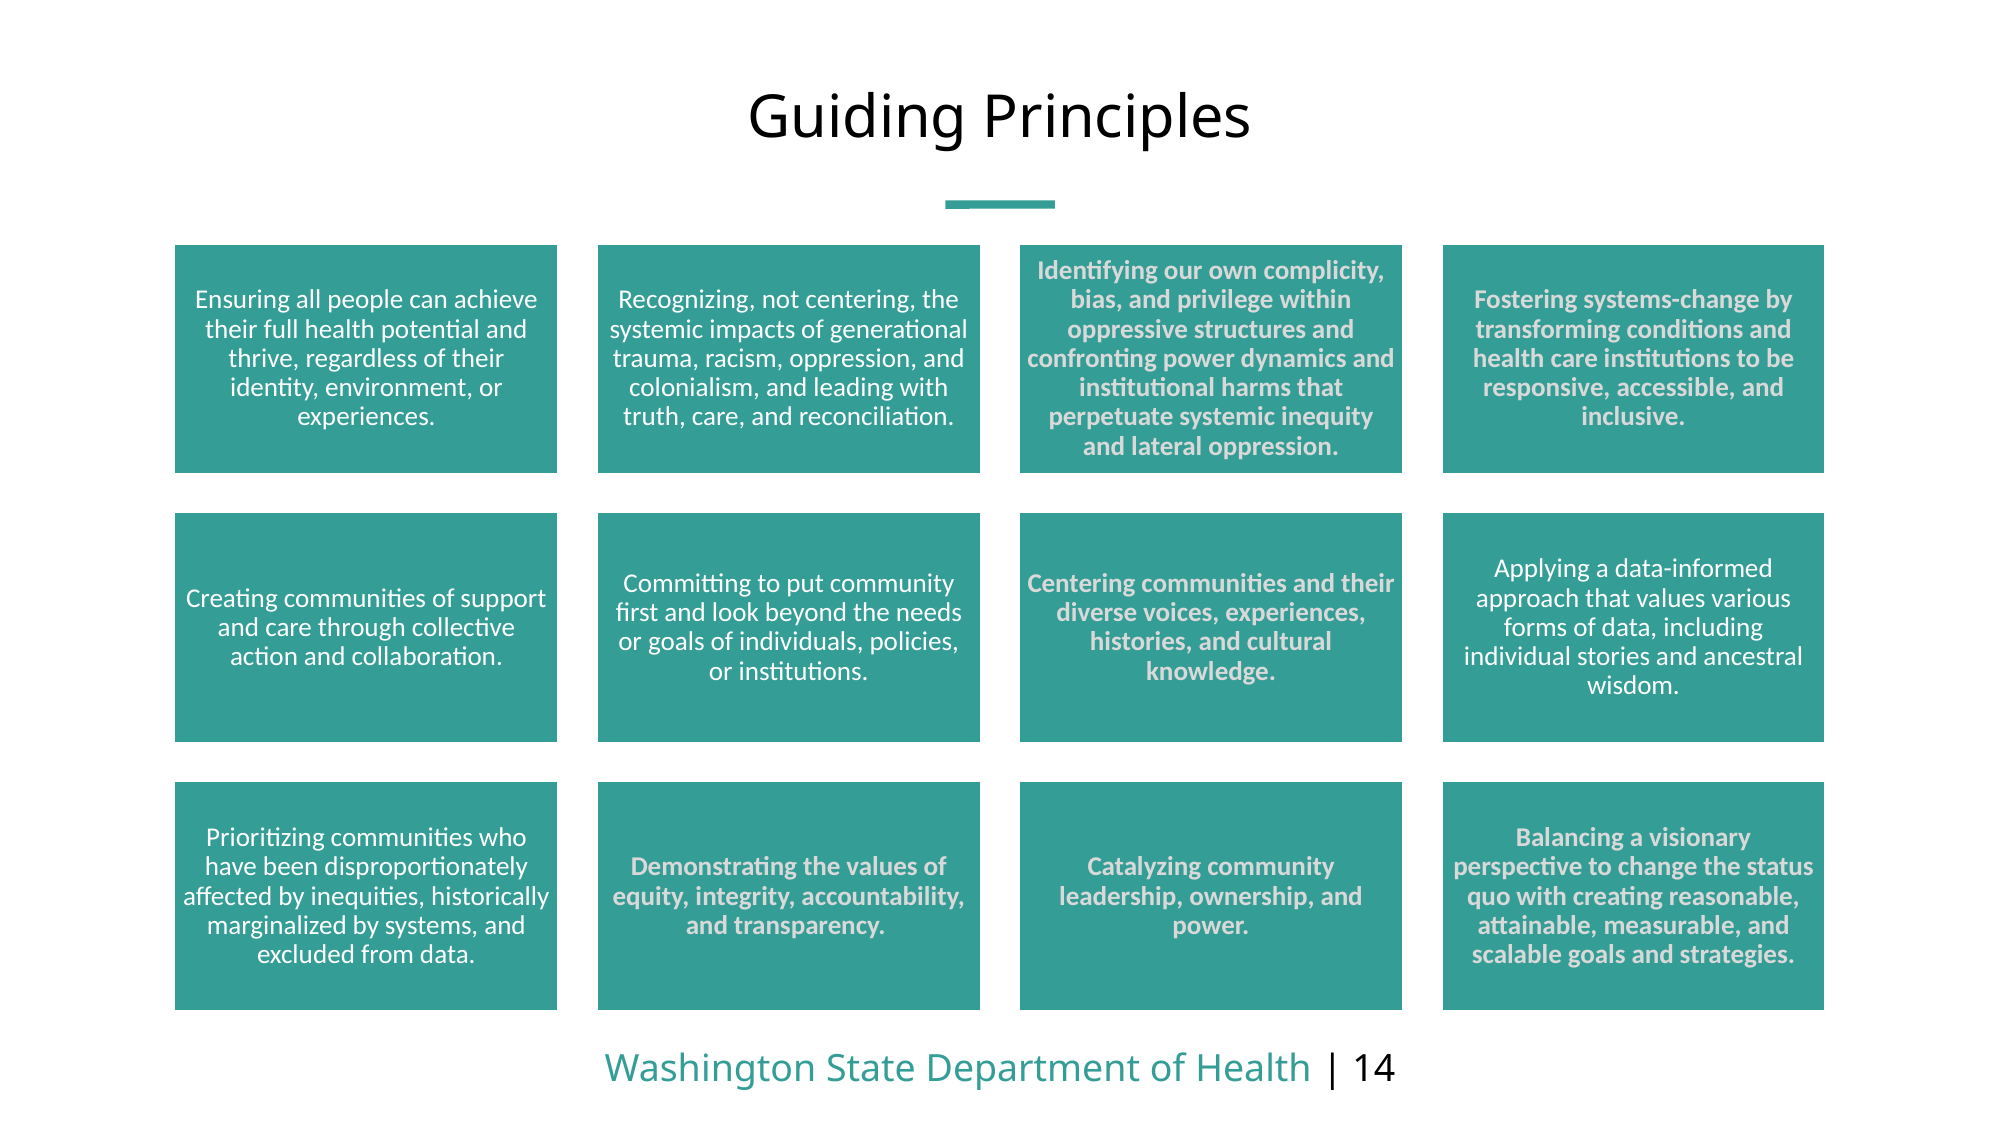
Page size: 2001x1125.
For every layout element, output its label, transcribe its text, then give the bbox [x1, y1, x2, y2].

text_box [173, 221, 1827, 1034]
title Guiding Principles [506, 79, 993, 159]
text_box [993, 79, 1980, 159]
